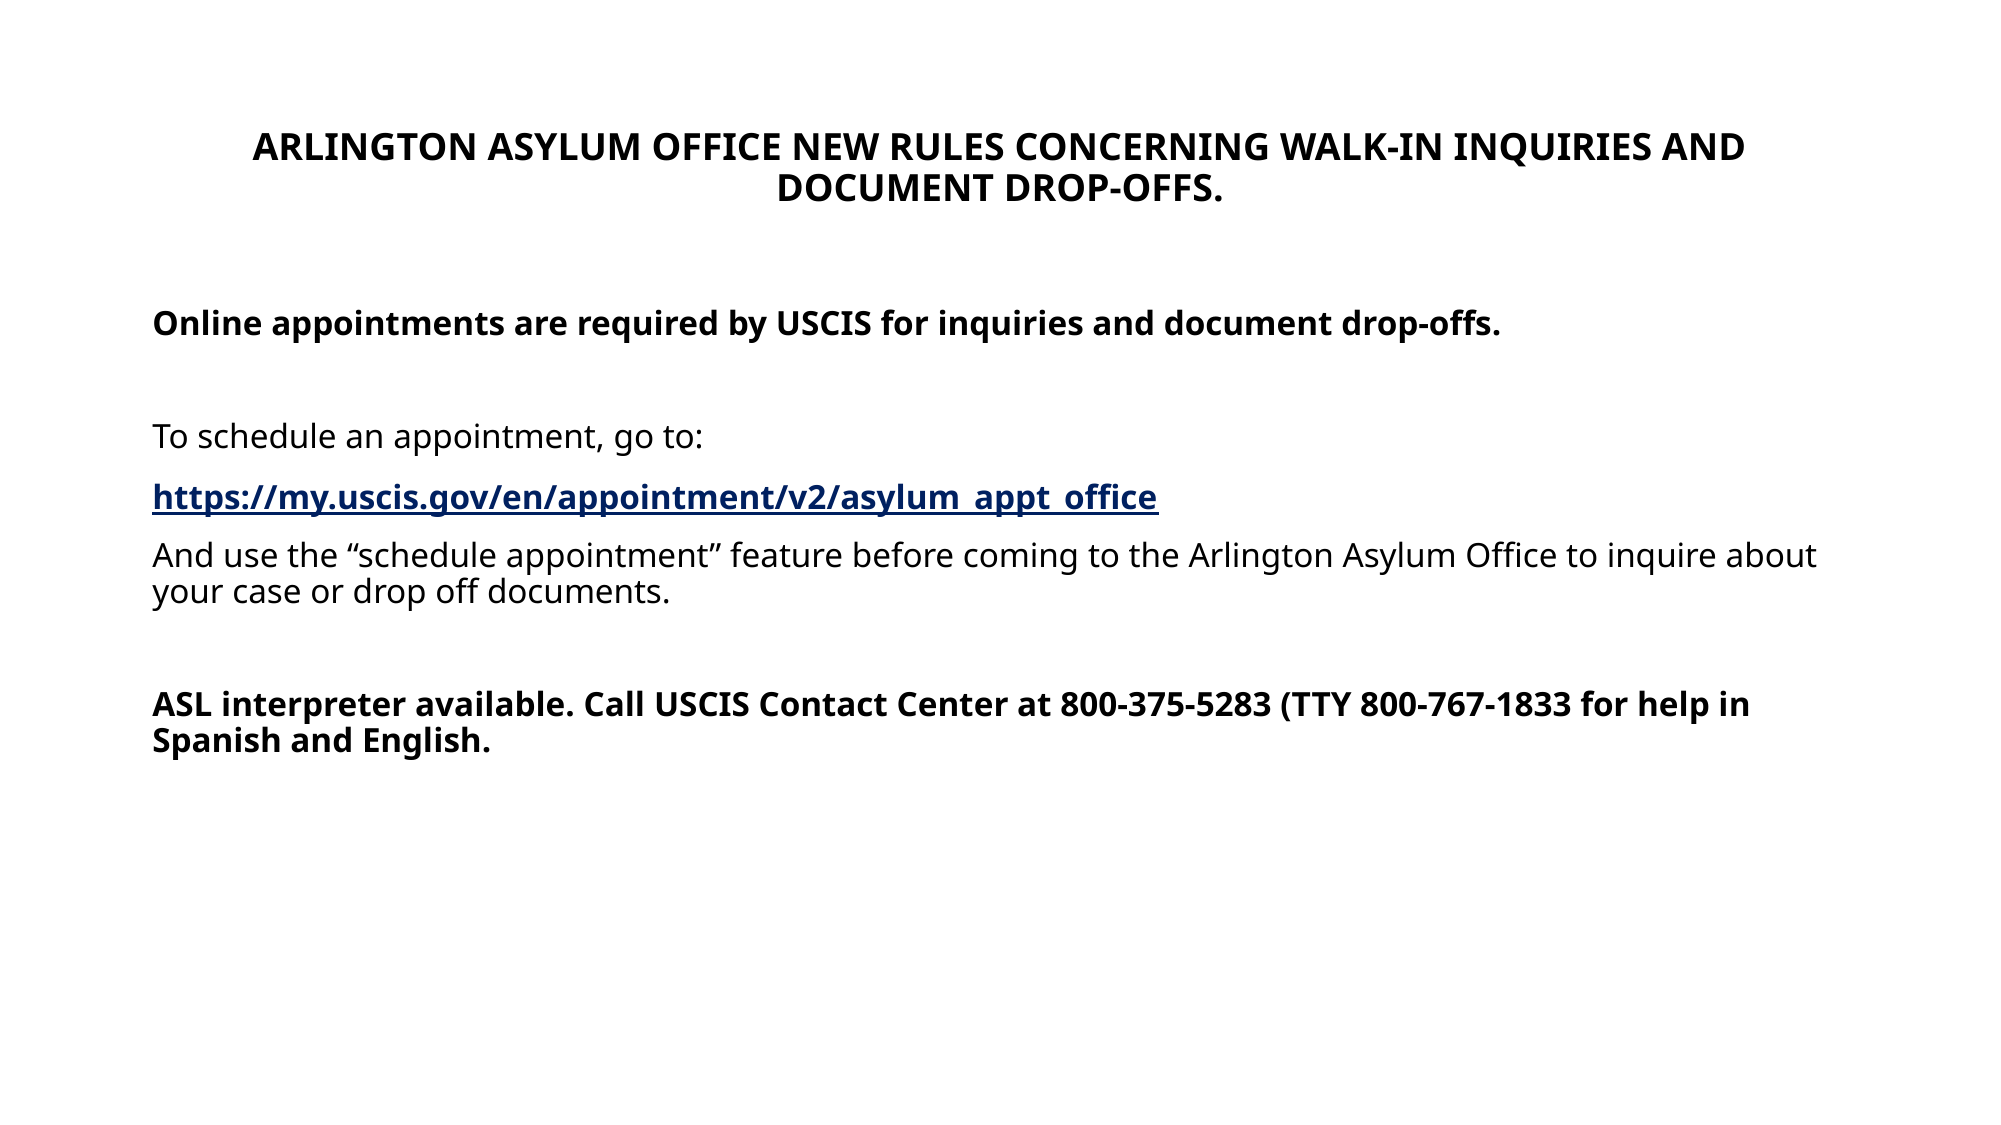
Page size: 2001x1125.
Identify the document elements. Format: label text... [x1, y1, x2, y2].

title ARLINGTON ASYLUM OFFICE NEW RULES CONCERNING WALK-IN INQUIRIES AND DOCUMENT DROP-OFFS. [137, 59, 1863, 278]
list Online appointments are required by USCIS for inquiries and document drop-offs. To schedule an appointment, go to: https://my.uscis.gov/en/appointment/v2/asylum_appt_office And use the “schedule appointment” feature before coming to the Arlington Asylum Office to inquire about your case or drop off documents. ASL interpreter available. Call USCIS Contact Center at 800-375-5283 (TTY 800-767-1833 for help in Spanish and English. [137, 299, 1863, 1014]
